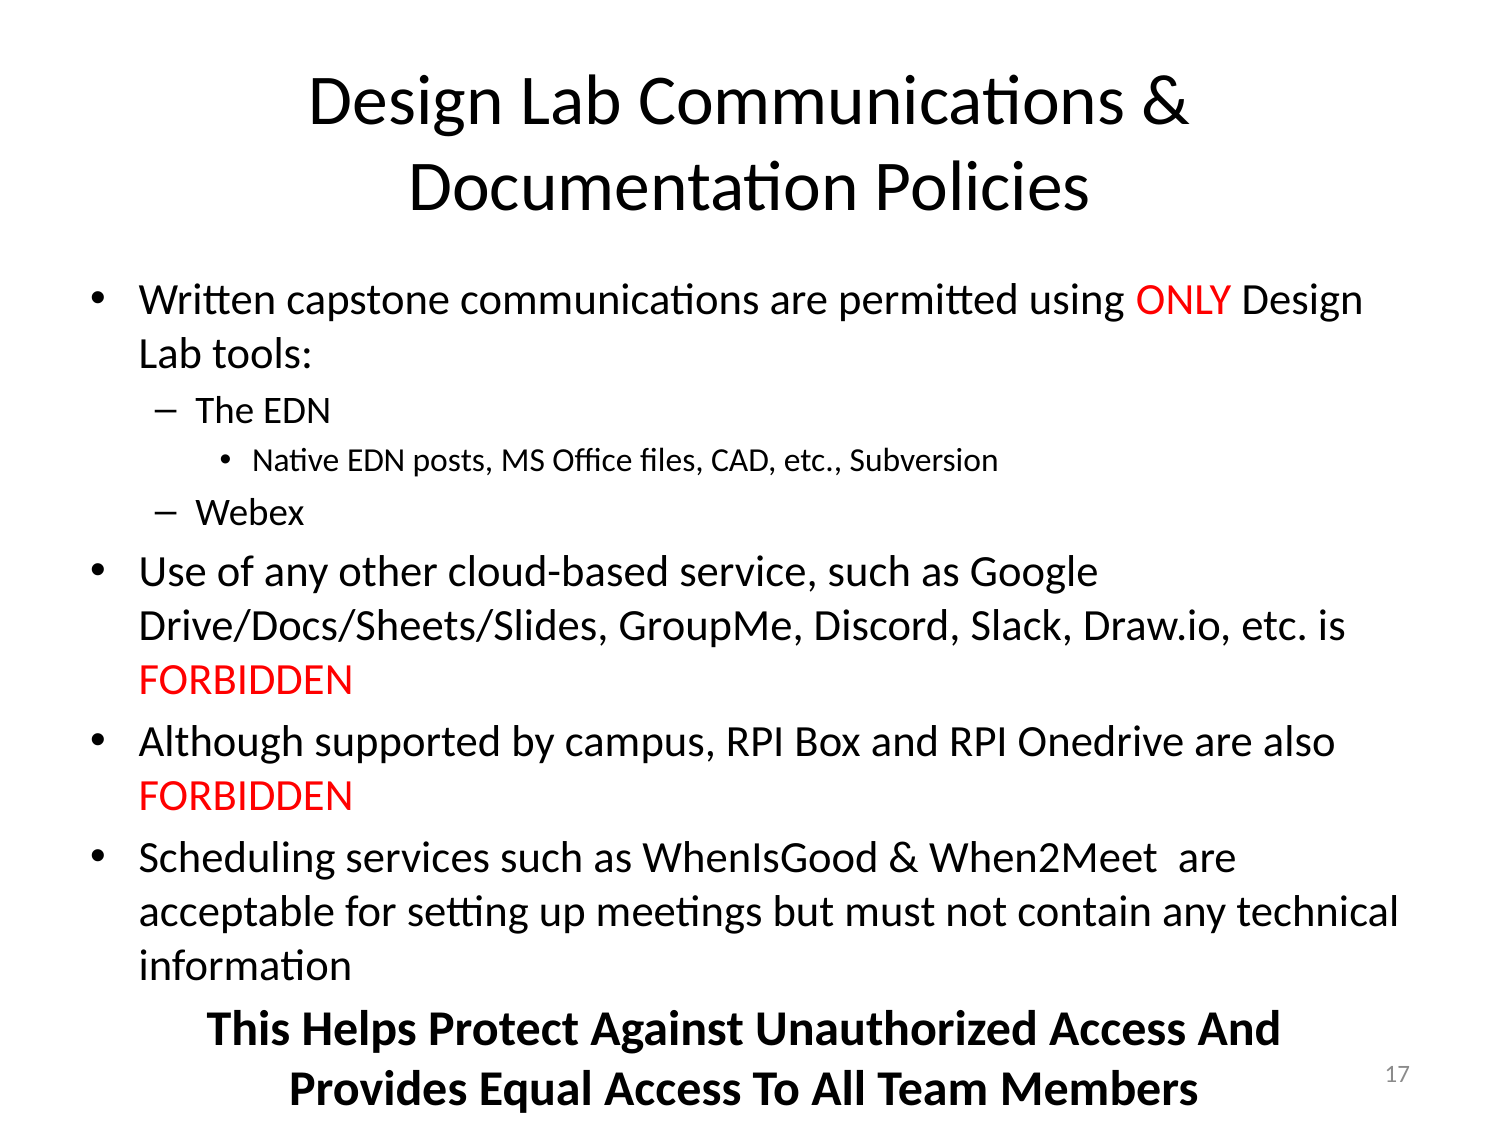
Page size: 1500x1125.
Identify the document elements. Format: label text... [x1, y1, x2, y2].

list Written capstone communications are permitted using ONLY Design Lab tools: The EDN Native EDN posts, MS Office files, CAD, etc., Subversion Webex Use of any other cloud-based service, such as Google Drive/Docs/Sheets/Slides, GroupMe, Discord, Slack, Draw.io, etc. is FORBIDDEN Although supported by campus, RPI Box and RPI Onedrive are also FORBIDDEN Scheduling services such as WhenIsGood & When2Meet are acceptable for setting up meetings but must not contain any technical information [75, 262, 1425, 988]
text_box This Helps Protect Against Unauthorized Access And Provides Equal Access To All Team Members [0, 988, 1500, 1124]
title Design Lab Communications & Documentation Policies [75, 45, 1425, 233]
